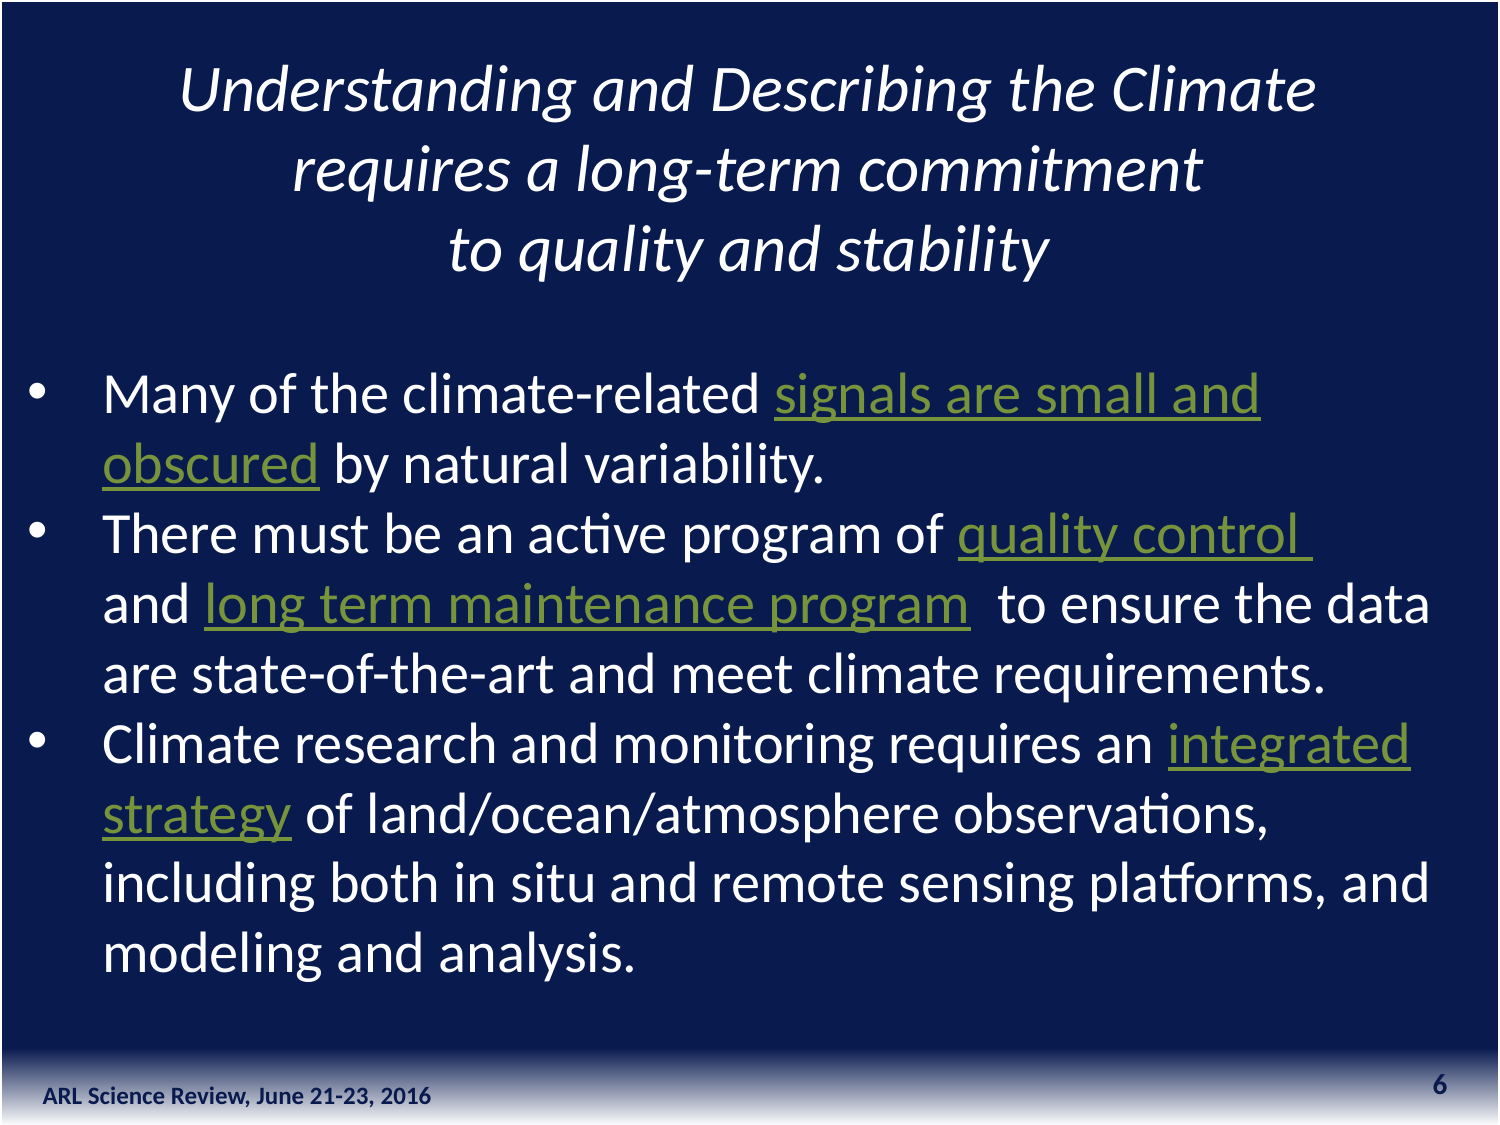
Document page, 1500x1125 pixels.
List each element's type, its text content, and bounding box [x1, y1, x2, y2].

slide_number 6 [1112, 1073, 1463, 1113]
text_box Understanding and Describing the Climate requires a long-term commitment to quality and stability Many of the climate-related signals are small and obscured by natural variability. There must be an active program of quality control and long term maintenance program to ensure the data are state-of-the-art and meet climate requirements. Climate research and monitoring requires an integrated strategy of land/ocean/atmosphere observations, including both in situ and remote sensing platforms, and modeling and analysis. [11, 37, 1500, 1073]
footer ARL Science Review, June 21-23, 2016 [0, 1065, 475, 1125]
